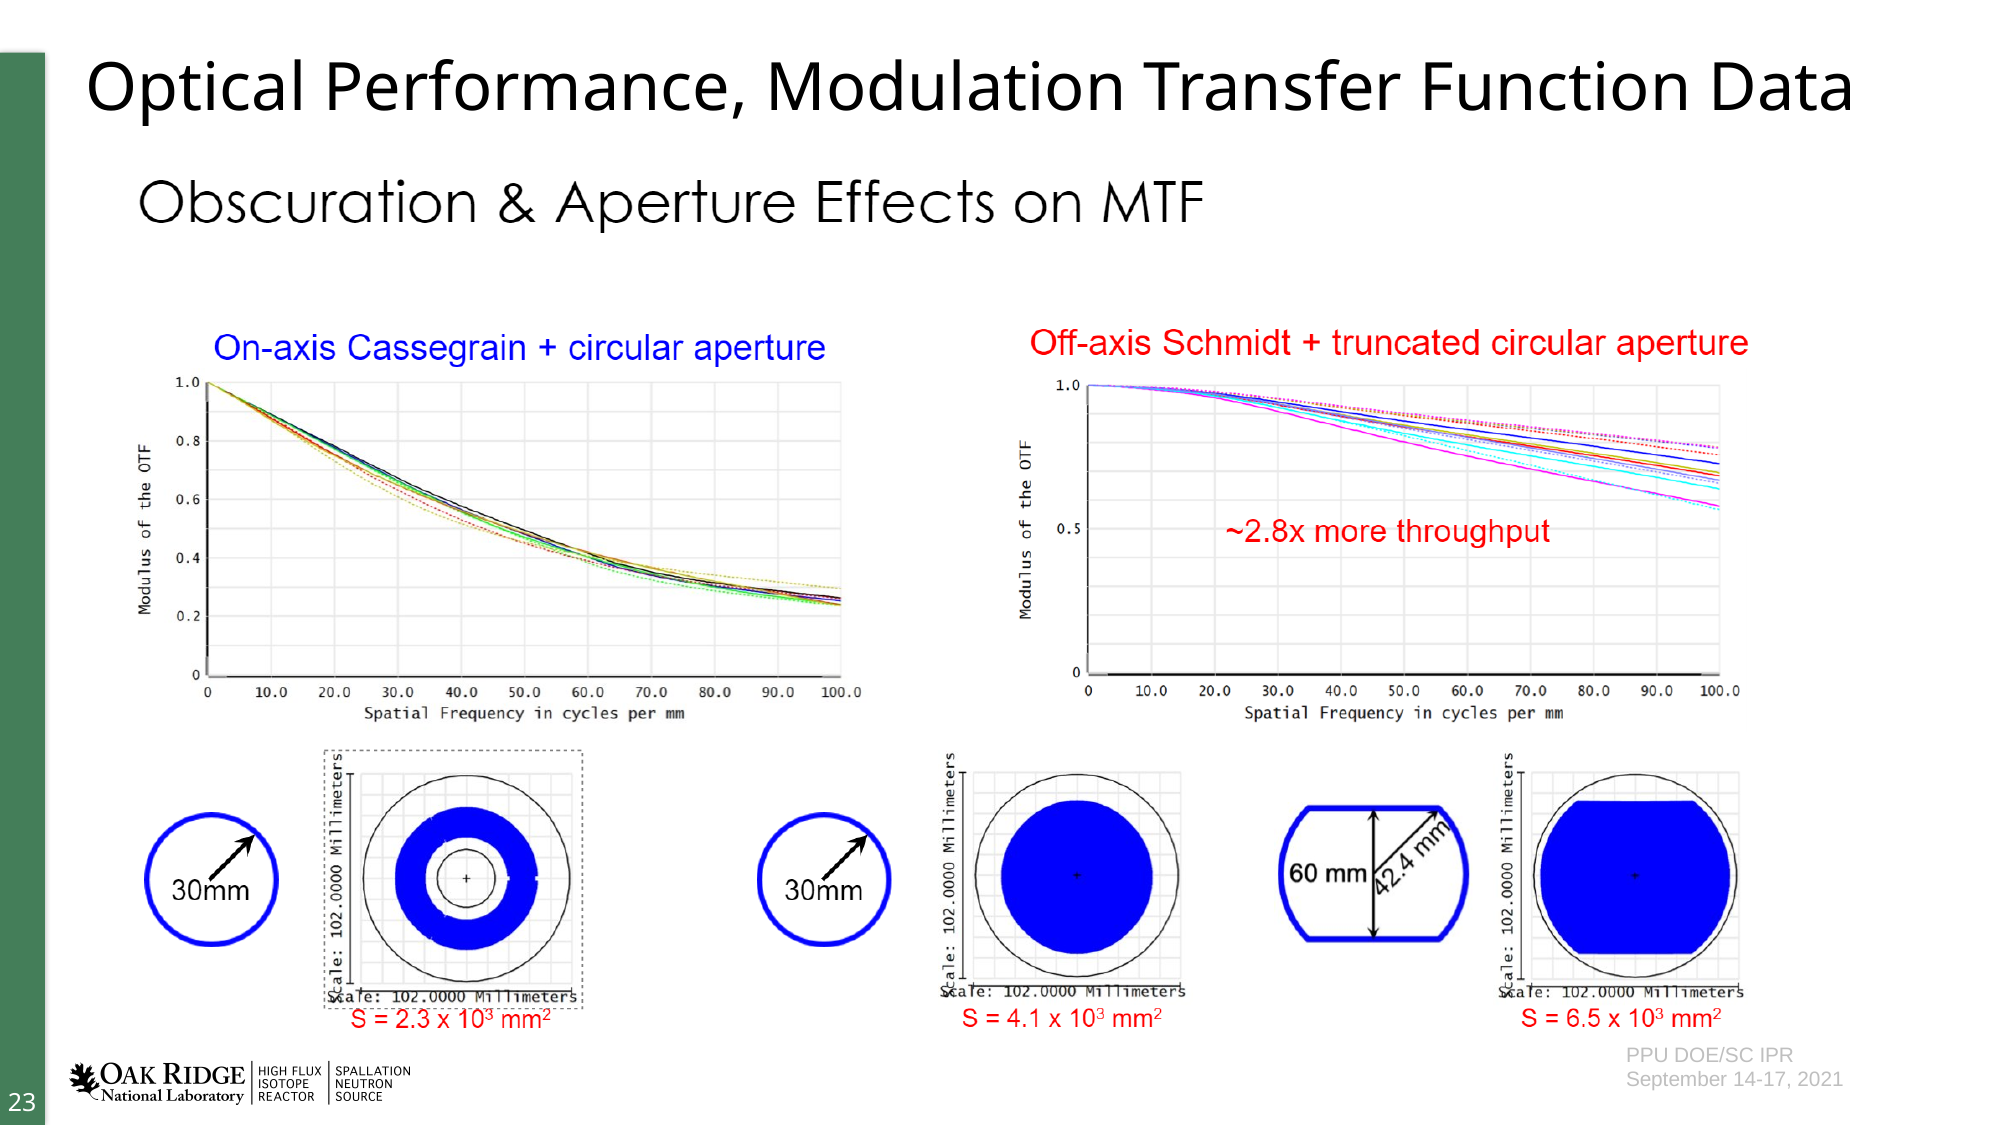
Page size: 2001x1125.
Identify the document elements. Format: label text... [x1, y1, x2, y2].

title Optical Performance, Modulation Transfer Function Data [70, 44, 1946, 134]
picture [66, 1058, 413, 1108]
picture [127, 154, 1764, 1029]
